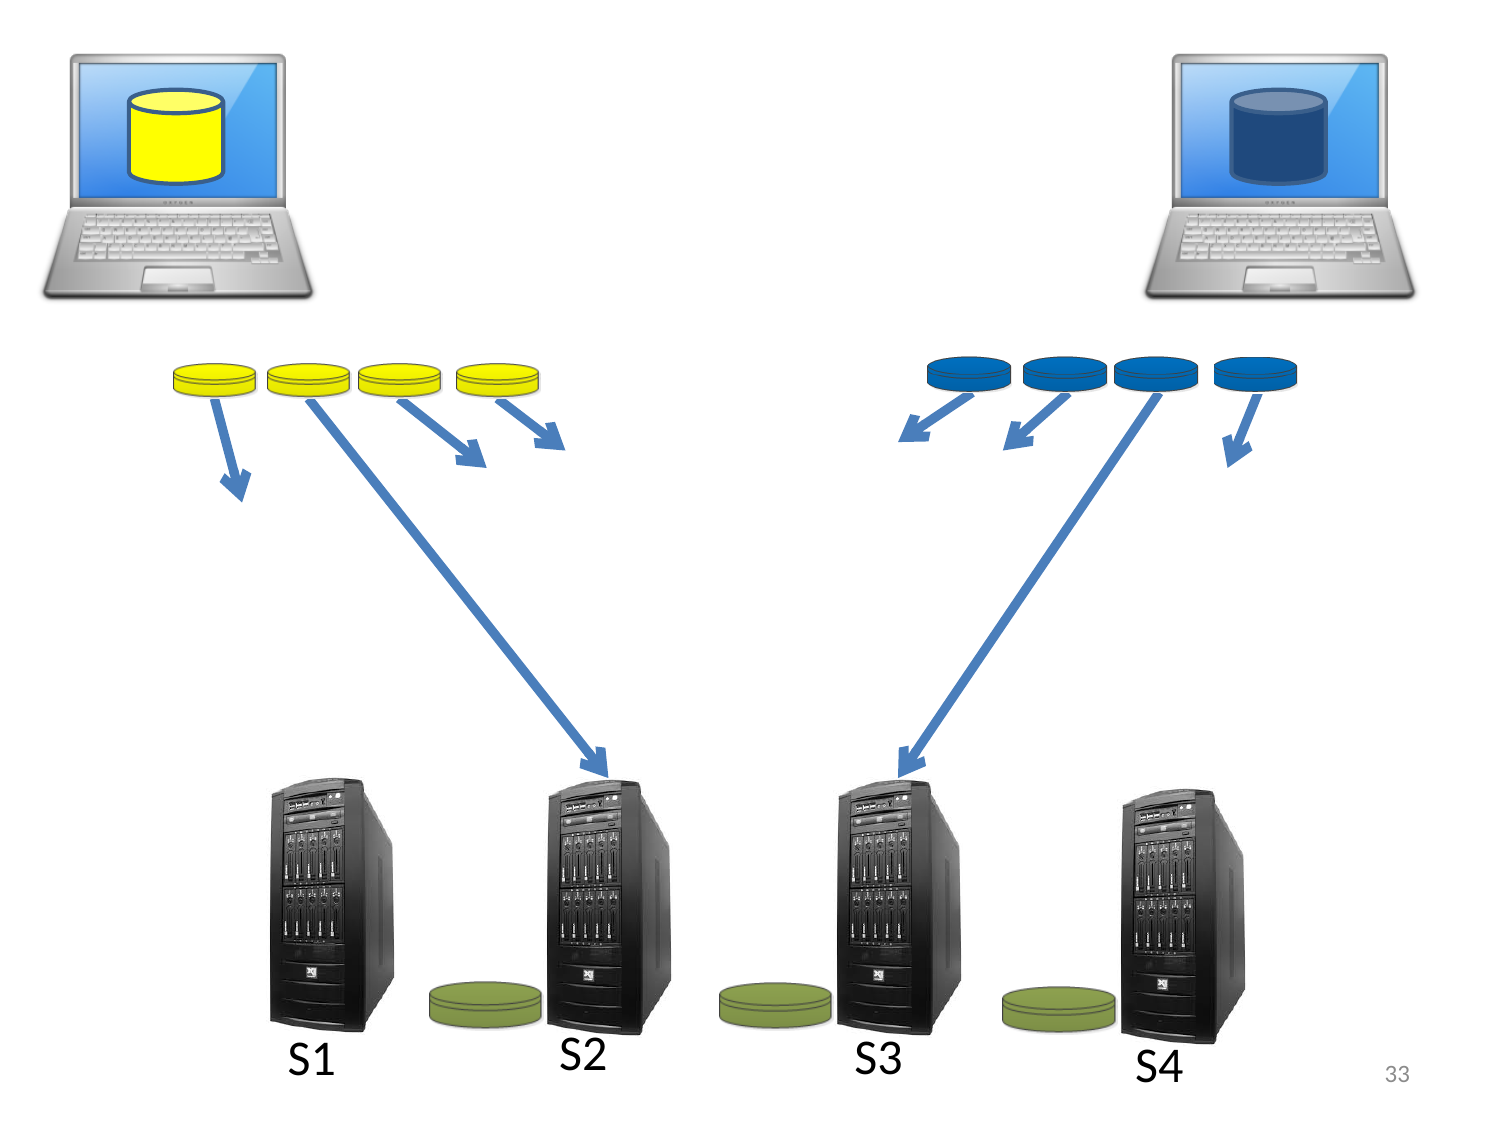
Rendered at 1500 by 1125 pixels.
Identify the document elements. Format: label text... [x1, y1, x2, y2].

picture [1213, 356, 1298, 393]
picture [927, 356, 1012, 393]
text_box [398, 398, 487, 469]
text_box S2 [544, 1046, 623, 1088]
picture [173, 362, 258, 399]
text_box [897, 392, 973, 443]
picture [1023, 356, 1108, 393]
picture [266, 774, 397, 1036]
picture [267, 362, 352, 399]
picture [1002, 786, 1247, 1047]
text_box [1227, 401, 1259, 469]
text_box S1 [273, 1044, 351, 1093]
text_box S4 [1120, 1055, 1199, 1100]
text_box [214, 407, 243, 503]
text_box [34, 27, 322, 315]
text_box S3 [839, 1047, 918, 1092]
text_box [1002, 392, 1069, 451]
picture [718, 777, 963, 1039]
slide_number 33 [1074, 1042, 1425, 1103]
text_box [897, 399, 1160, 779]
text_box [1136, 27, 1425, 315]
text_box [308, 398, 609, 779]
picture [429, 777, 674, 1039]
picture [1114, 356, 1199, 393]
picture [456, 362, 541, 399]
picture [358, 362, 443, 399]
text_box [497, 398, 566, 451]
